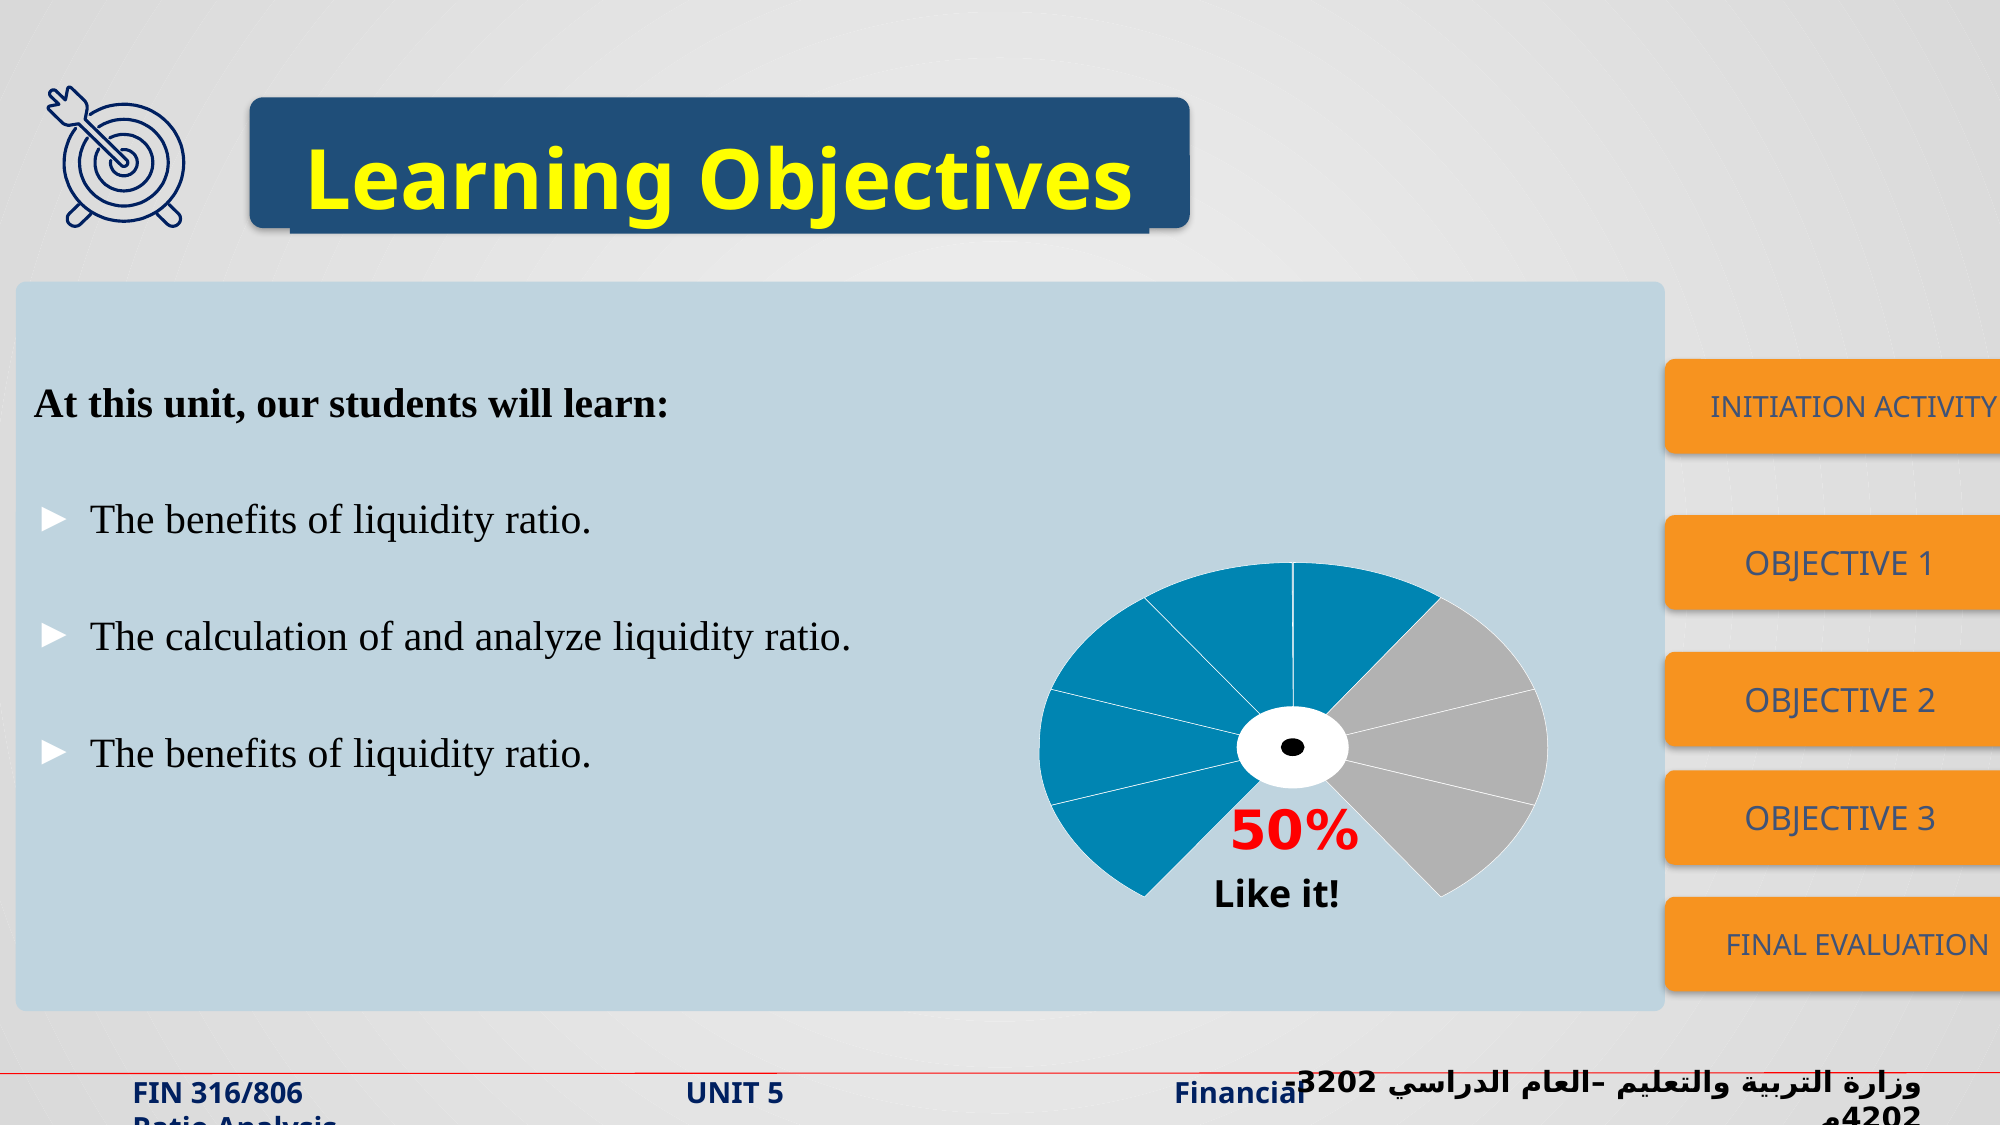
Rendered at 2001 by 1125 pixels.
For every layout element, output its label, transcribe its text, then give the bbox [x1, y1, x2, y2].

text_box FINAL EVALUATION [1663, 895, 2000, 993]
text_box OBJECTIVE 3 [1663, 769, 2000, 866]
text_box OBJECTIVE 1 [1663, 514, 2000, 611]
text_box OBJECTIVE 2 [1663, 650, 2000, 748]
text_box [0, 1066, 2000, 1125]
text_box INITIATION ACTIVITY [1663, 357, 2000, 455]
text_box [249, 97, 1190, 229]
text_box At this unit, our students will learn: The benefits of liquidity ratio. The calculation of and analyze liquidity ratio. The benefits of liquidity ratio. [14, 280, 1666, 1013]
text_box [1037, 562, 1548, 948]
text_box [48, 87, 184, 227]
